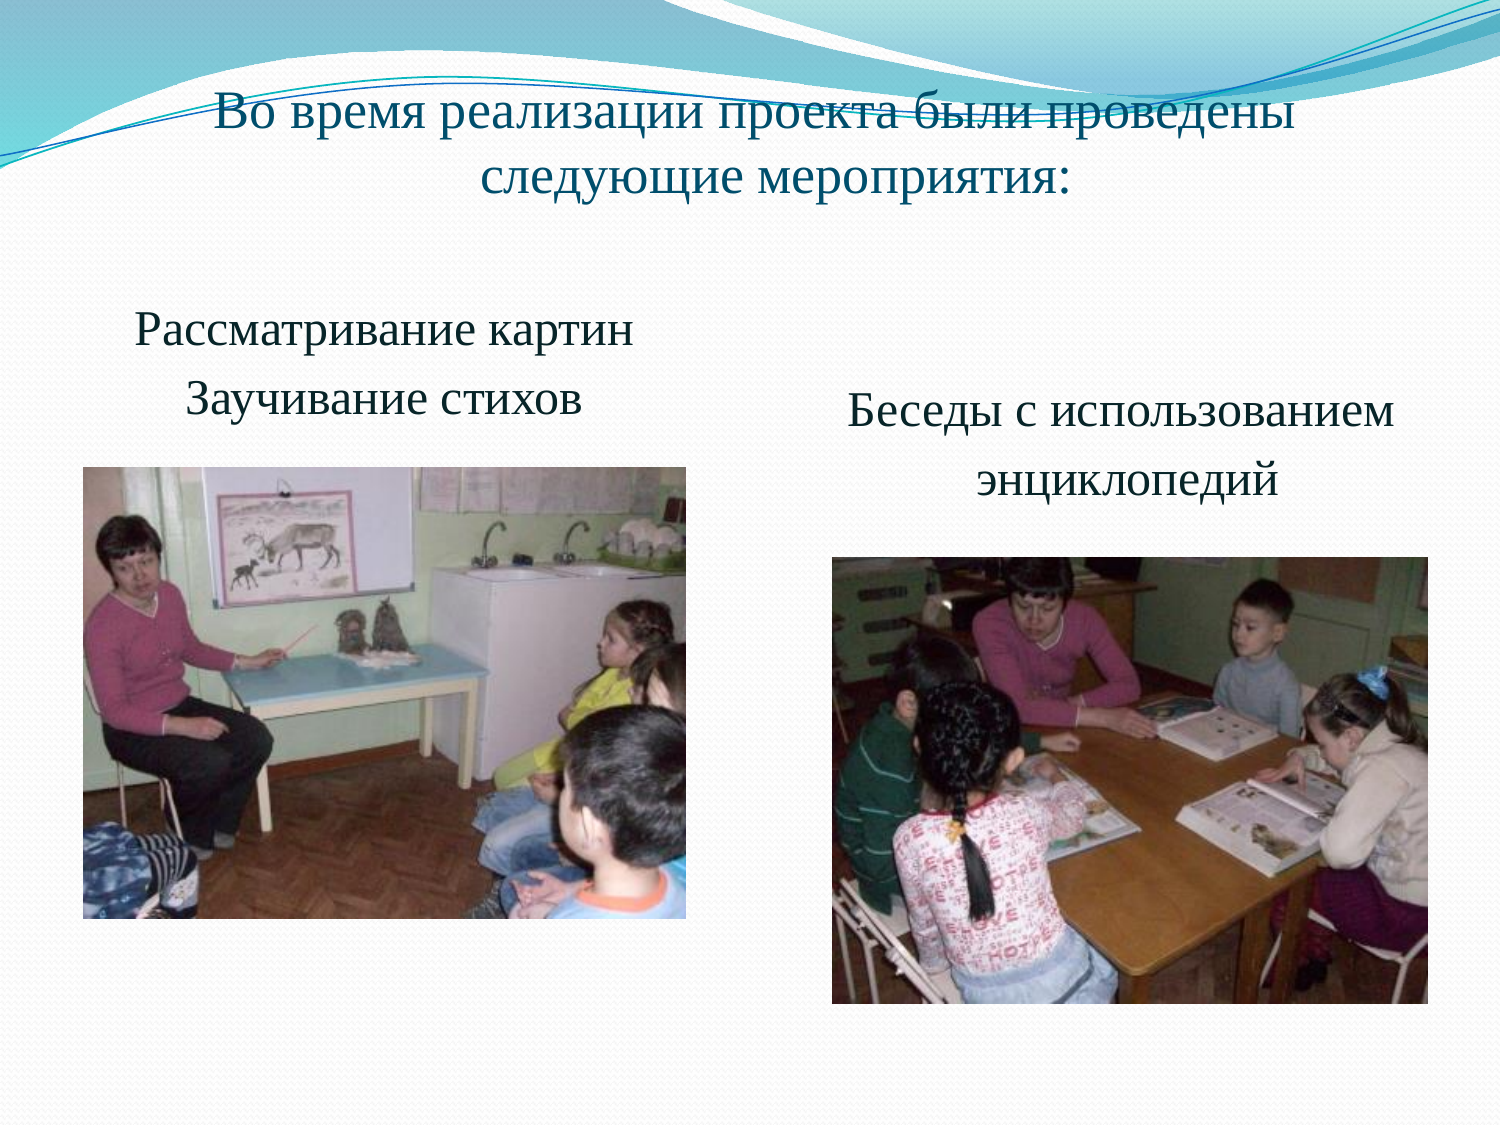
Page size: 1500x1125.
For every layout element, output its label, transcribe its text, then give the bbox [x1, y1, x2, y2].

list Во время реализации проекта были проведены следующие мероприятия: [64, 66, 1415, 220]
text_box Беседы с использованием энциклопедий [776, 359, 1479, 513]
text_box Рассматривание картин Заучивание стихов [63, 279, 706, 432]
picture [832, 557, 1429, 1005]
picture [83, 466, 686, 919]
